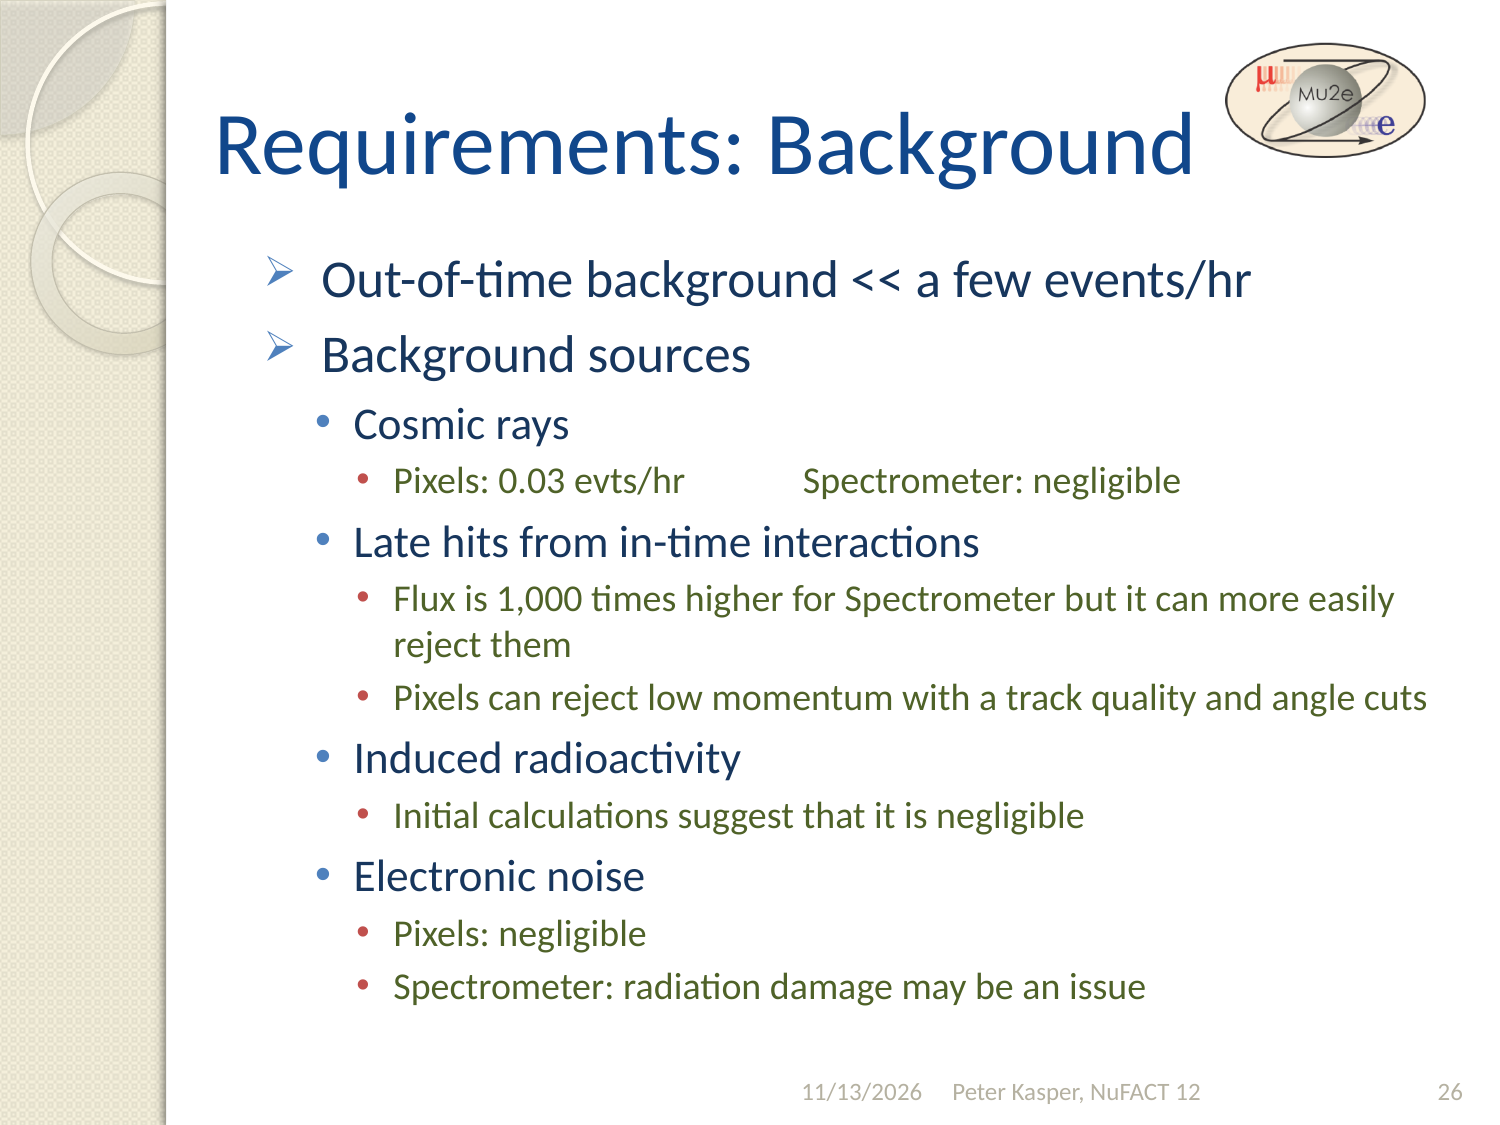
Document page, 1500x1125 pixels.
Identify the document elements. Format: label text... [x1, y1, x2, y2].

picture [1225, 42, 1426, 158]
title Requirements: Background [200, 45, 1238, 233]
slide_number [587, 1034, 938, 1113]
footer Peter Kasper, NuFACT 12 [938, 1034, 1413, 1113]
list Out-of-time background << a few events/hr Background sources Cosmic rays Pixels: 0.03 evts/hr Spectrometer: negligible Late hits from in-time interactions Flux is 1,000 times higher for Spectrometer but it can more easily reject them Pixels can reject low momentum with a track quality and angle cuts Induced radioactivity Initial calculations suggest that it is negligible Electronic noise Pixels: negligible Spectrometer: radiation damage may be an issue [235, 237, 1466, 1025]
slide_number 26 [1413, 1034, 1488, 1113]
